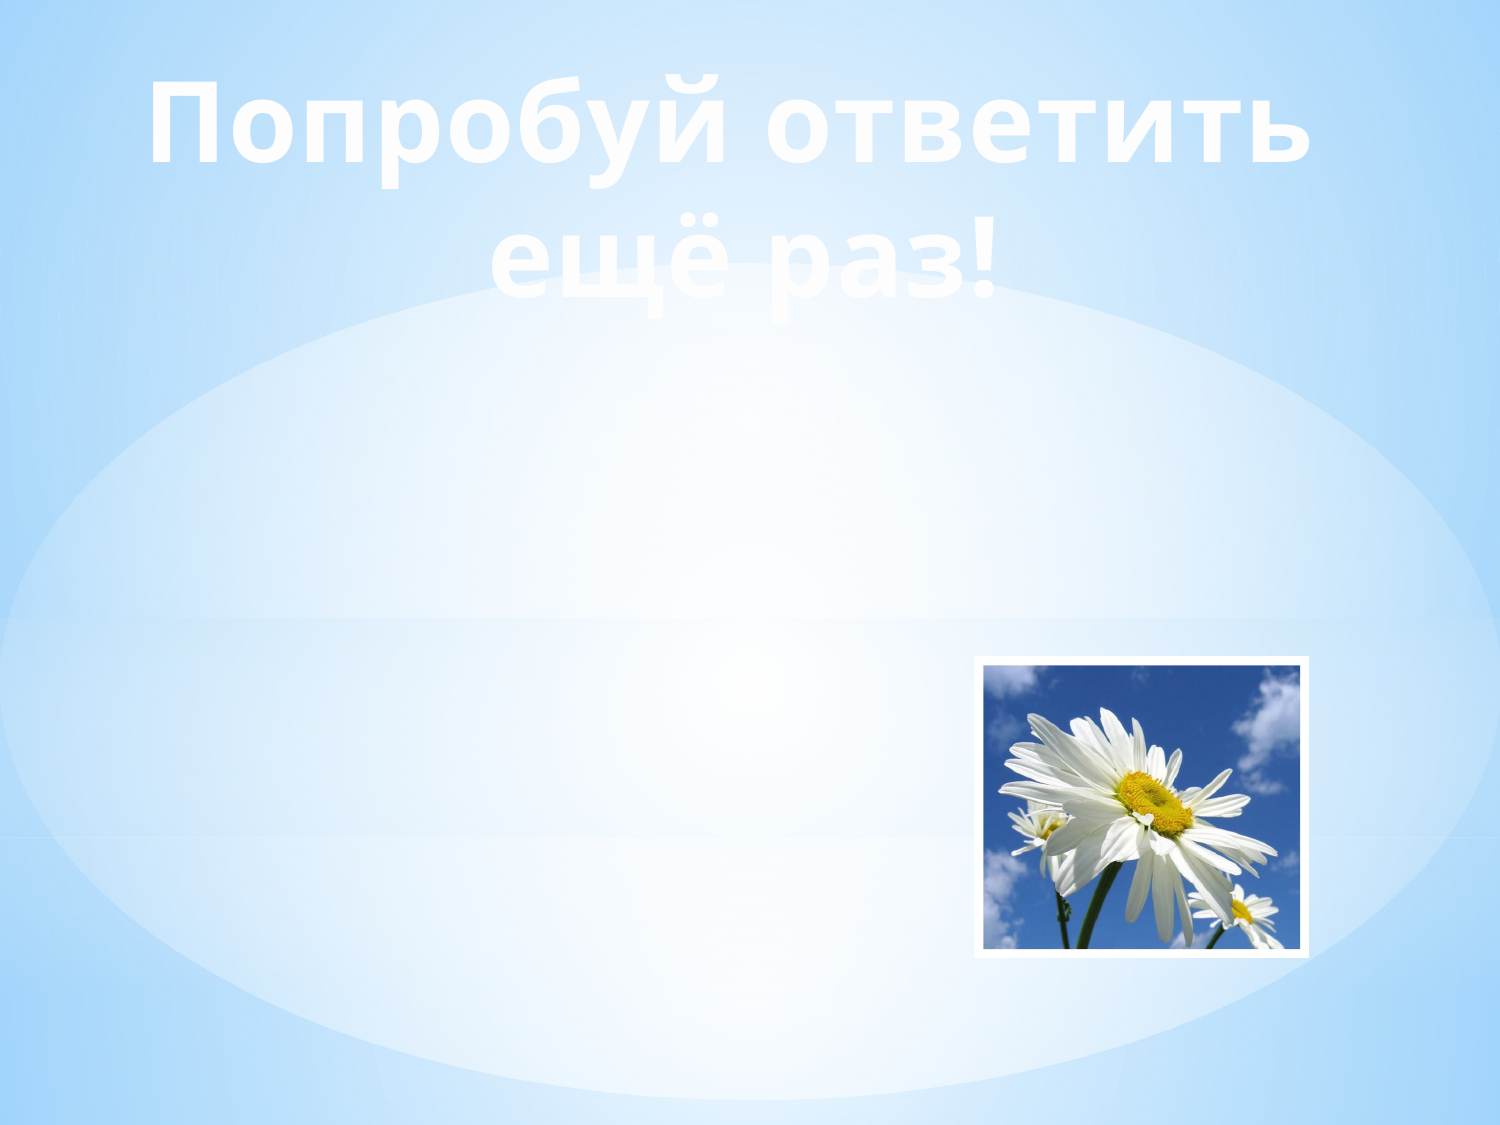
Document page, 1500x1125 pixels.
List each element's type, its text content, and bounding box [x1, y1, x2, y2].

picture [974, 656, 1310, 958]
text_box Попробуй ответить ещё раз! [123, 42, 1335, 463]
